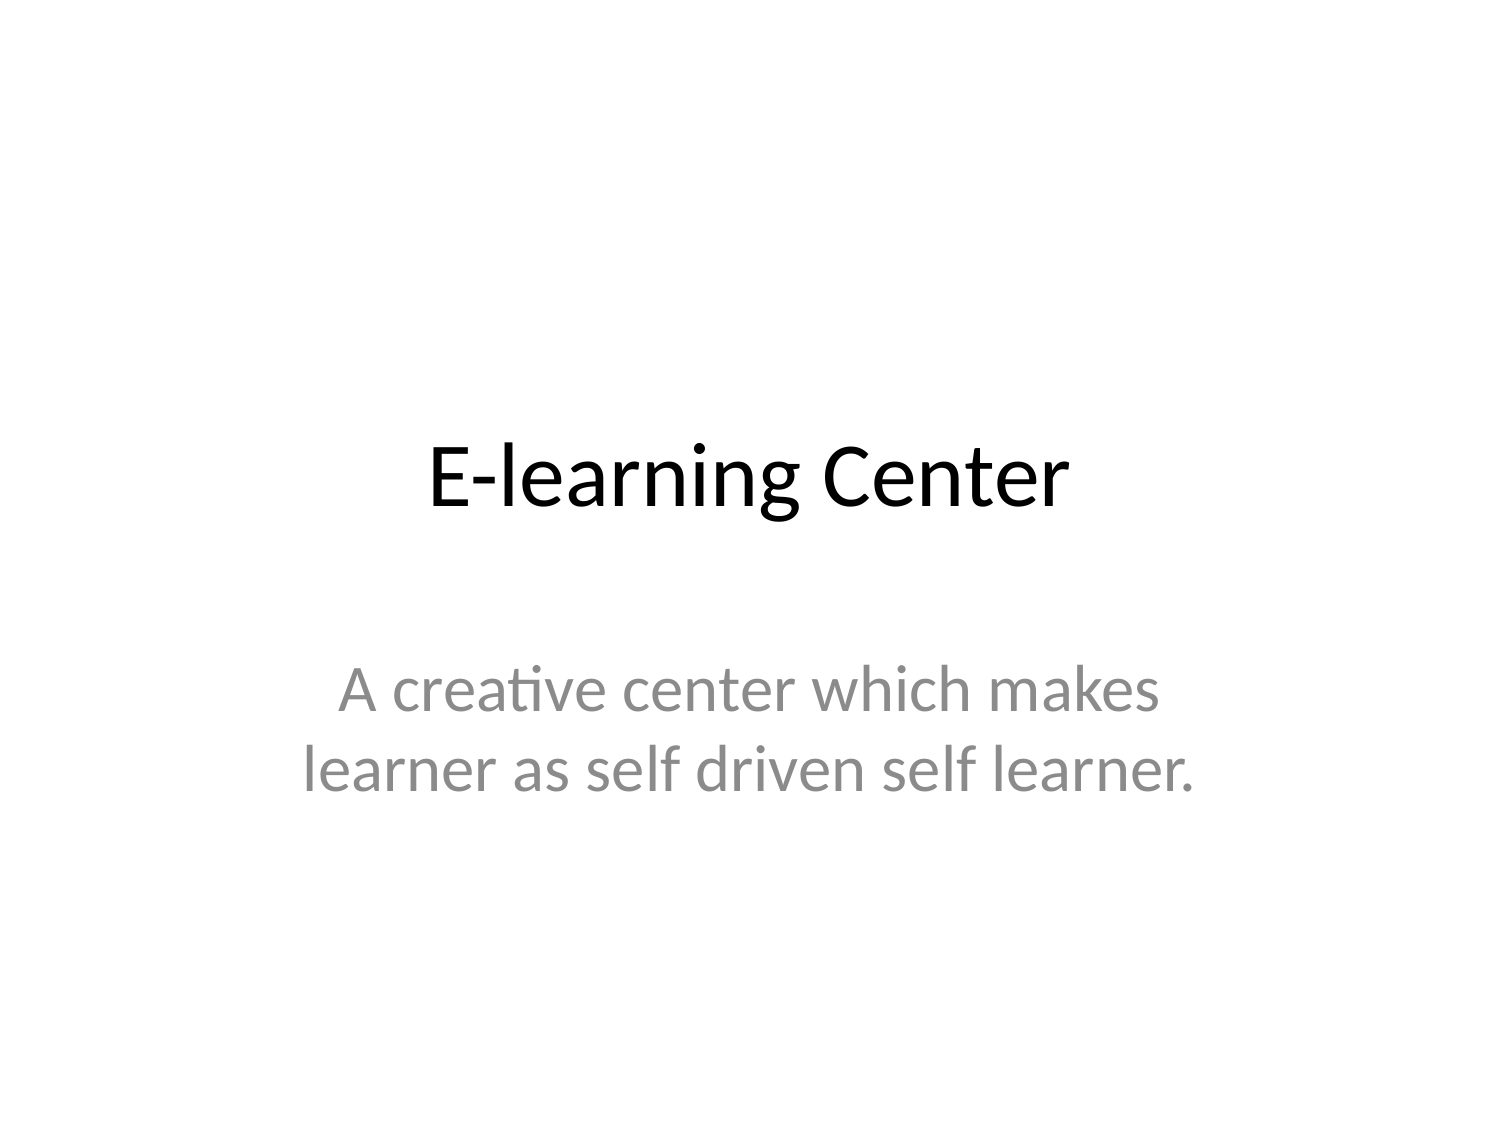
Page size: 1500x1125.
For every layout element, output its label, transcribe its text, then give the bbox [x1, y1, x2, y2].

title E-learning Center [112, 349, 1388, 591]
subtitle A creative center which makes learner as self driven self learner. [225, 637, 1275, 925]
